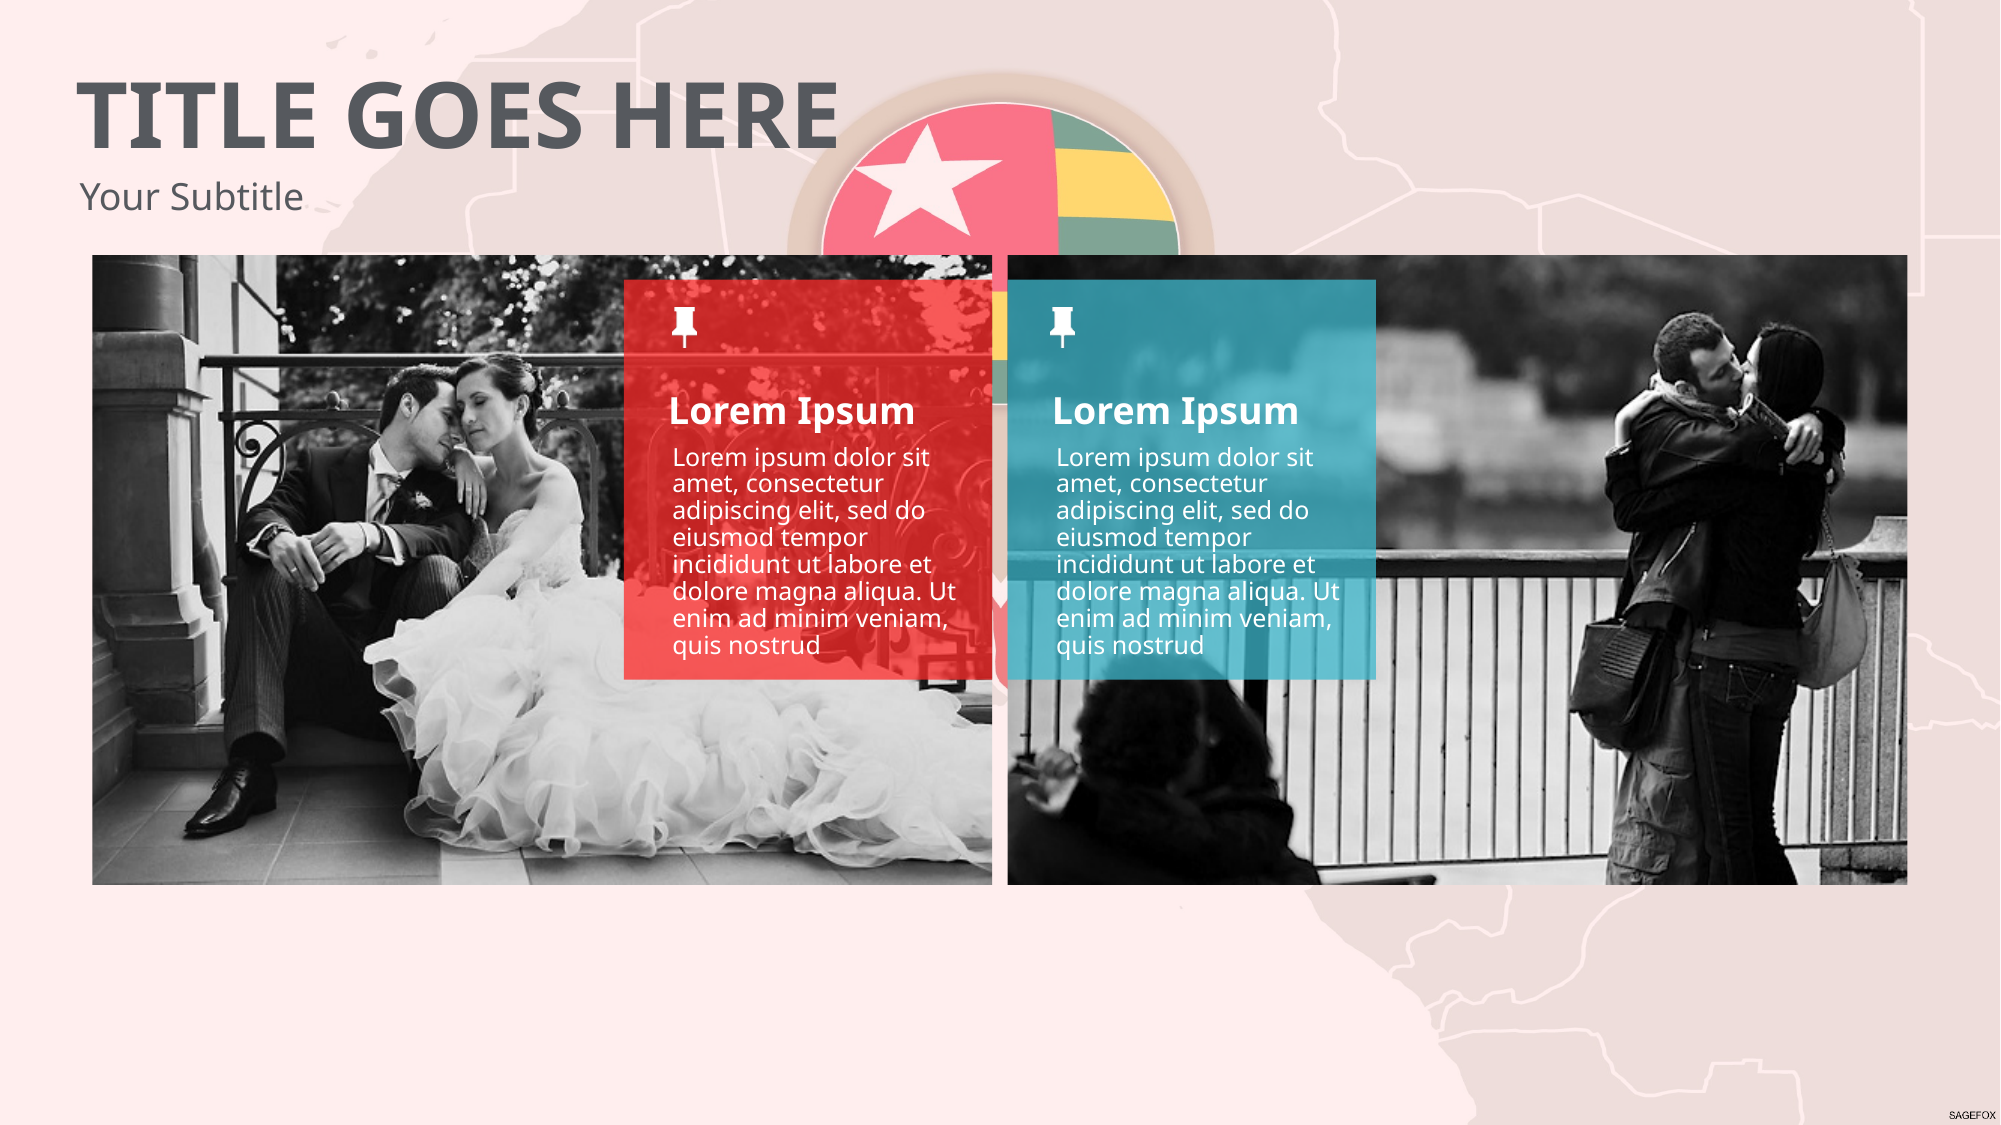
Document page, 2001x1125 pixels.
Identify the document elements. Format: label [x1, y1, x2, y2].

picture [1050, 307, 1075, 348]
text_box [1007, 255, 1909, 886]
text_box [623, 279, 993, 681]
text_box [60, 49, 1020, 227]
picture [672, 307, 697, 348]
text_box [1007, 279, 1377, 681]
text_box [1037, 379, 1398, 680]
text_box [653, 379, 1014, 680]
text_box [91, 255, 993, 886]
picture [1925, 0, 2001, 1125]
